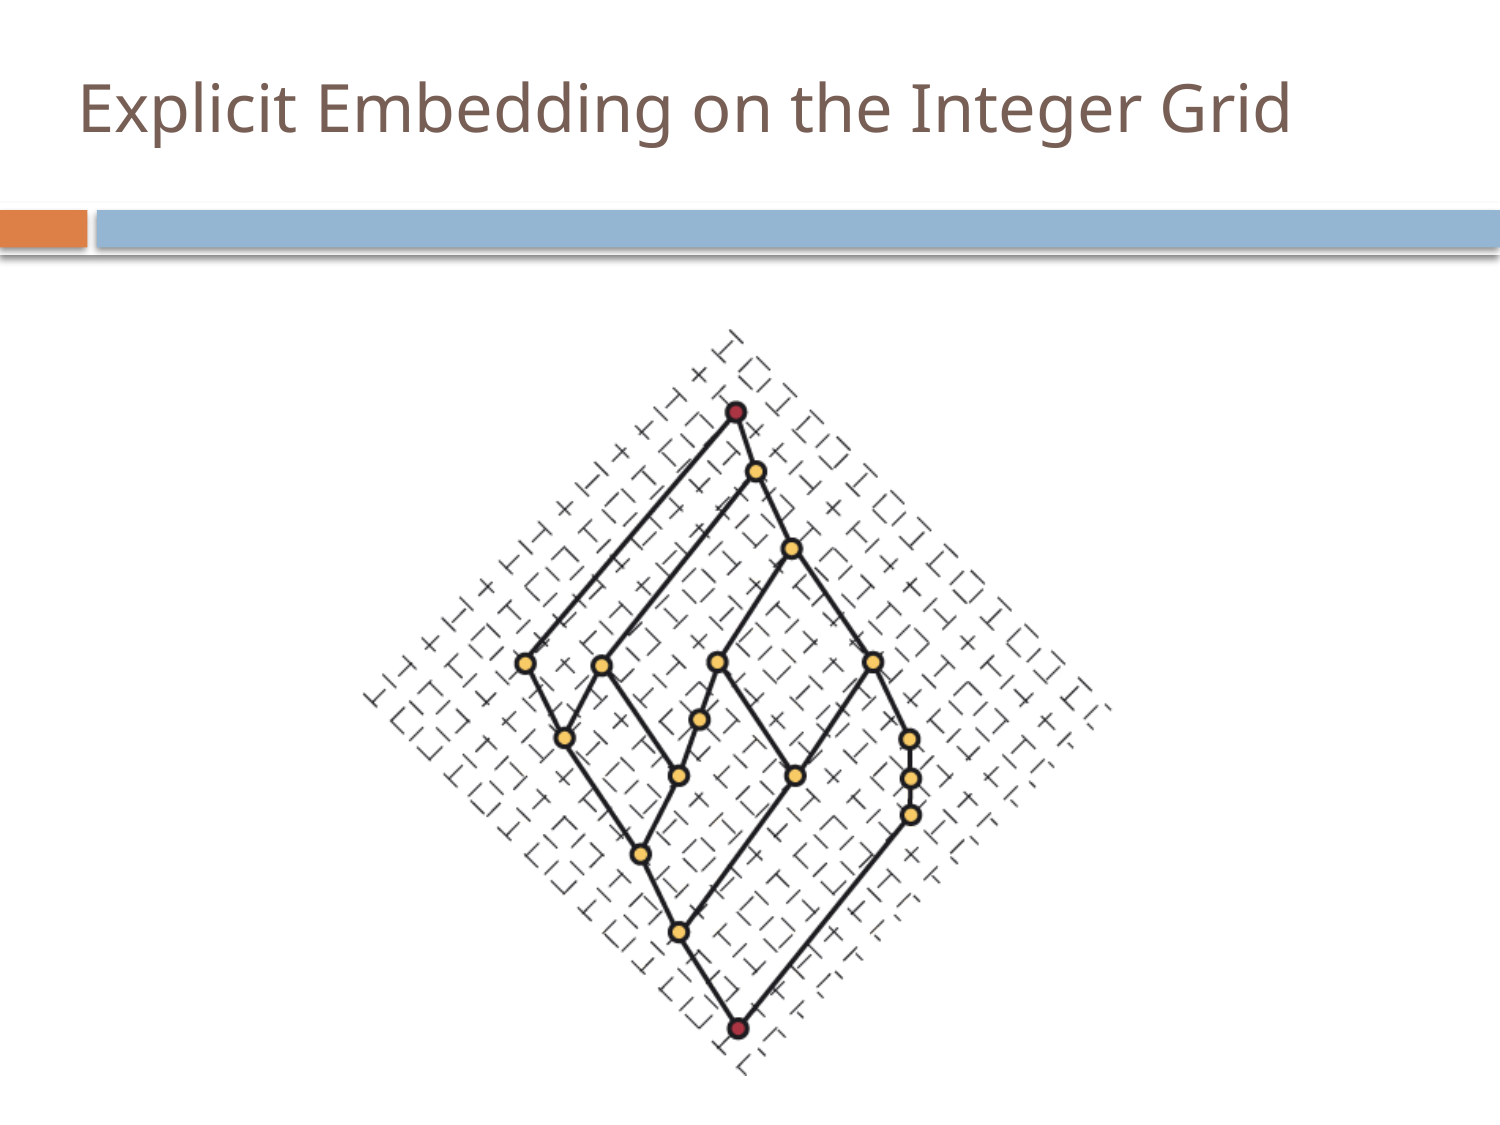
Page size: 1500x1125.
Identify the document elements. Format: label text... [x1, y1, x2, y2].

title Explicit Embedding on the Integer Grid [62, 24, 1463, 188]
picture [362, 328, 1113, 1077]
